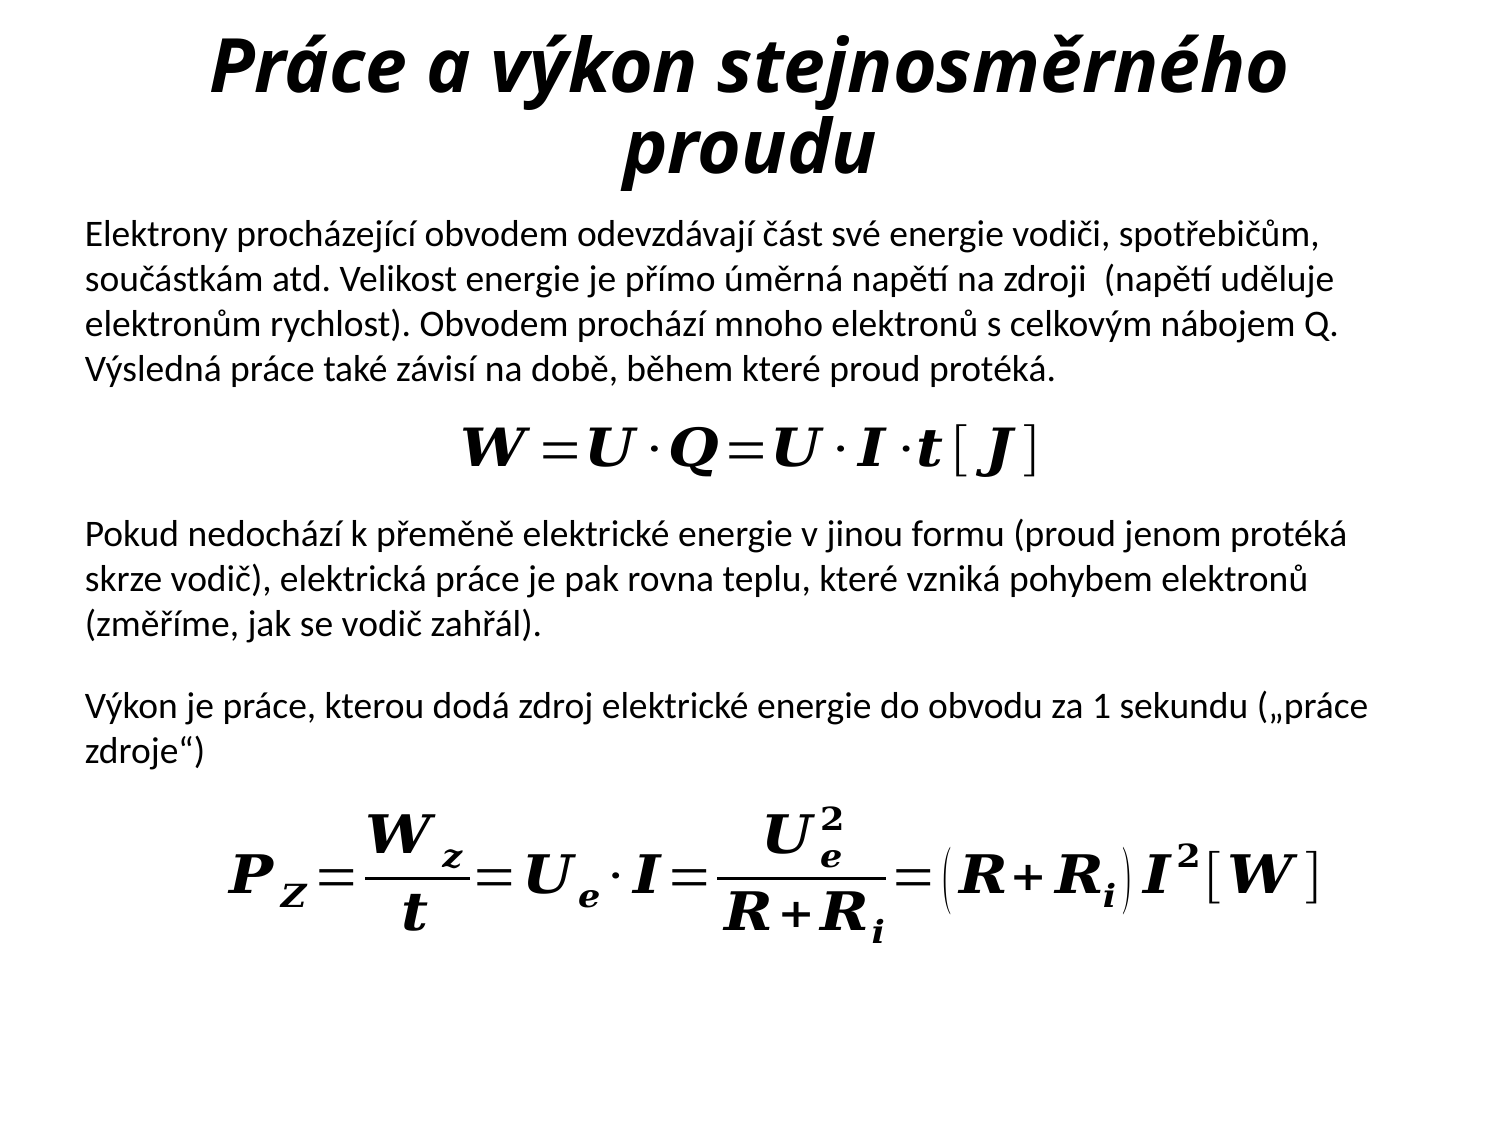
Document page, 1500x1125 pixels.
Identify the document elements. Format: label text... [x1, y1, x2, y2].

text_box Pokud nedochází k přeměně elektrické energie v jinou formu (proud jenom protéká skrze vodič), elektrická práce je pak rovna teplu, které vzniká pohybem elektronů (změříme, jak se vodič zahřál). [70, 501, 1397, 651]
text_box Elektrony procházející obvodem odevzdávají část své energie vodiči, spotřebičům, součástkám atd. Velikost energie je přímo úměrná napětí na zdroji (napětí uděluje elektronům rychlost). Obvodem prochází mnoho elektronů s celkovým nábojem Q. Výsledná práce také závisí na době, během které proud protéká. [70, 201, 1430, 397]
text_box Výkon je práce, kterou dodá zdroj elektrické energie do obvodu za 1 sekundu („práce zdroje“) [70, 673, 1430, 779]
title Práce a výkon stejnosměrného proudu [103, 0, 1397, 201]
